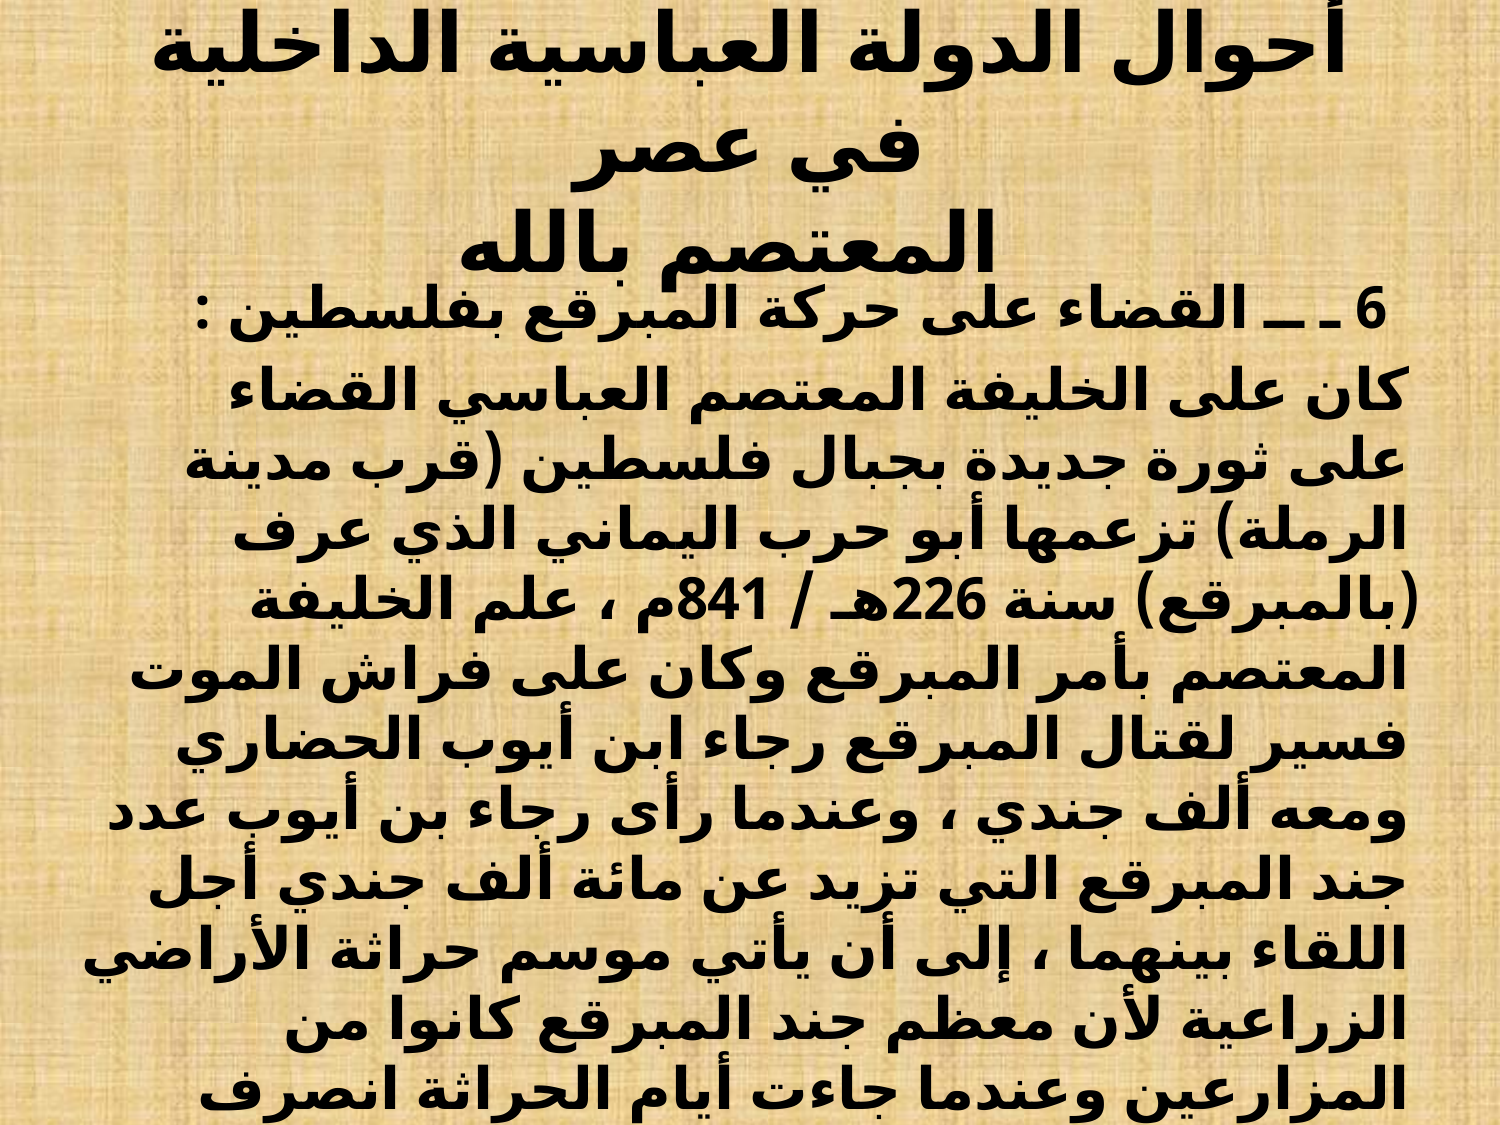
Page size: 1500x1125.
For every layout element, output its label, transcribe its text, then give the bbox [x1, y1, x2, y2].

picture [0, 0, 1500, 1125]
list 6 ـ ــ القضاء على حركة المبرقع بفلسطين : كان على الخليفة المعتصم العباسي القضاء على ثورة جديدة بجبال فلسطين (قرب مدينة الرملة) تزعمها أبو حرب اليماني الذي عرف (بالمبرقع) سنة 226هـ / 841م ، علم الخليفة المعتصم بأمر المبرقع وكان على فراش الموت فسير لقتال المبرقع رجاء ابن أيوب الحضاري ومعه ألف جندي ، وعندما رأى رجاء بن أيوب عدد جند المبرقع التي تزيد عن مائة ألف جندي أجل اللقاء بينهما ، إلى أن يأتي موسم حراثة الأراضي الزراعية لأن معظم جند المبرقع كانوا من المزارعين وعندما جاءت أيام الحراثة انصرف المزارعون من حوله ولم يبق بجوار المبرقع إلا ألفين فتوجه إليه رجاء بن أيوب فنجح في هزيمته وقتل معظم جنده ، ووقع المبرقع في الأسر سنة 227هـ / 842 م فأرسل نحو سامراء ليرى المعتصم فيه أمره [24, 262, 1425, 1088]
title أحوال الدولة العباسية الداخلية في عصر المعتصم بالله [75, 45, 1425, 233]
